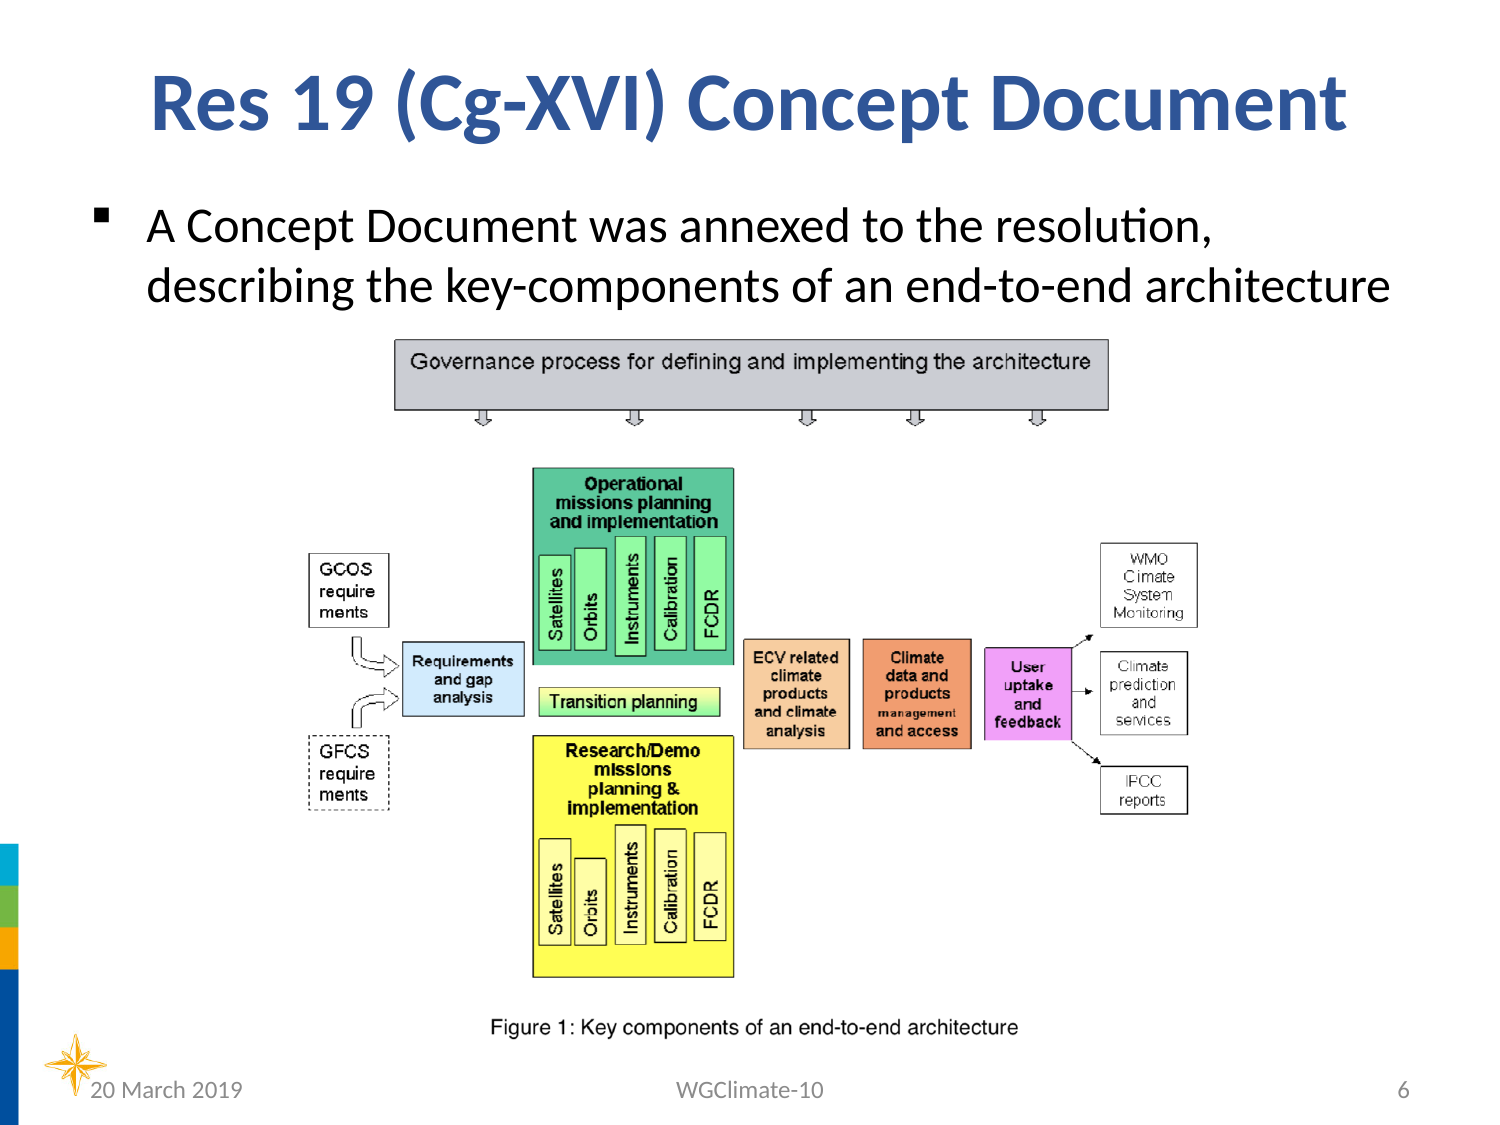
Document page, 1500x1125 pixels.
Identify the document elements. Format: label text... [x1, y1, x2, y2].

footer WGClimate-10 [383, 1070, 1087, 1108]
list A Concept Document was annexed to the resolution, describing the key-components of an end-to-end architecture [75, 184, 1425, 1059]
slide_number 6 [1087, 1070, 1425, 1108]
picture [300, 332, 1200, 1054]
title Res 19 (Cg-XVI) Concept Document [75, 30, 1425, 163]
picture [0, 843, 107, 1125]
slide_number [75, 1070, 383, 1108]
